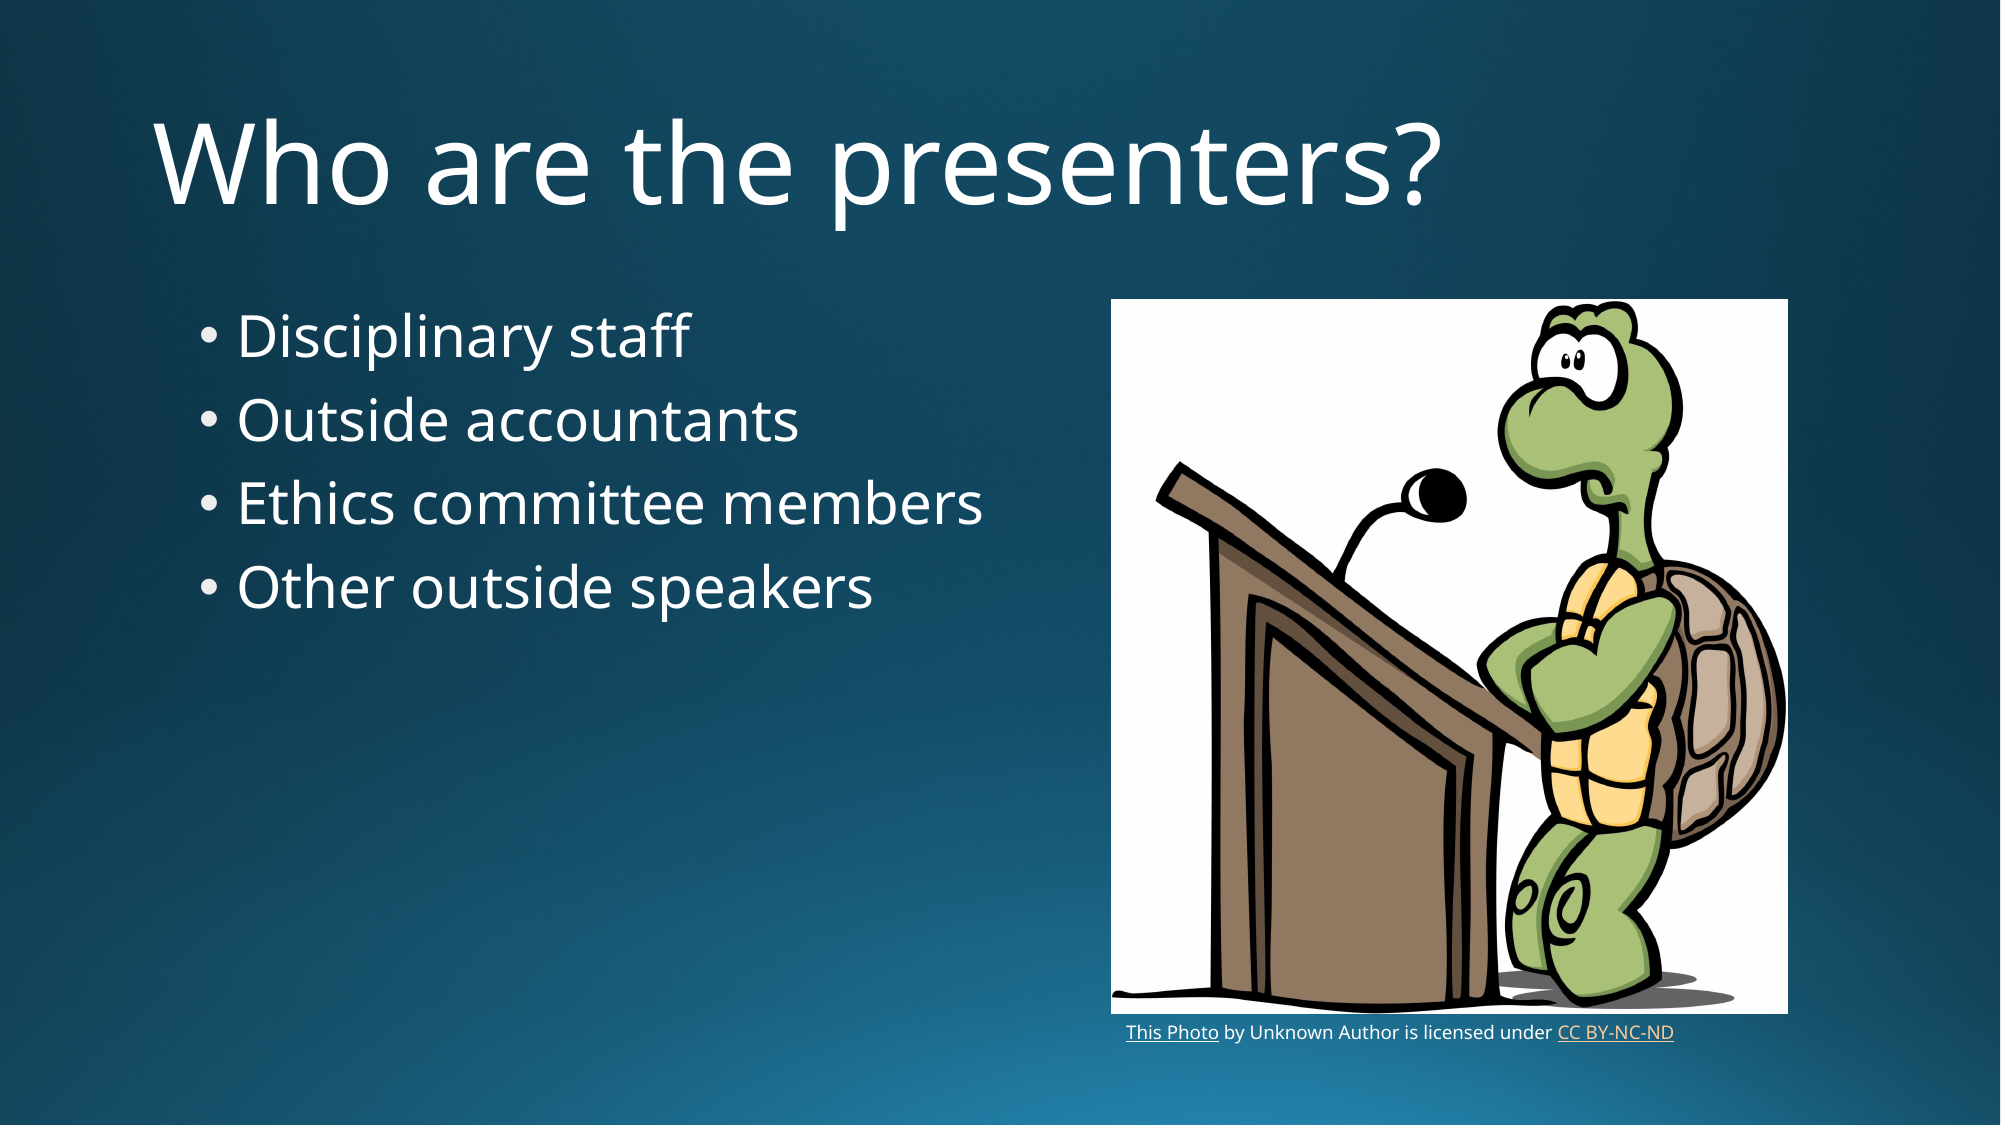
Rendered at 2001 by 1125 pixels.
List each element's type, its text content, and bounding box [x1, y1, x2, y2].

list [1111, 299, 1788, 1014]
list Disciplinary staff Outside accountants Ethics committee members Other outside speakers [183, 299, 1009, 1014]
picture [0, 0, 2001, 1125]
title Who are the presenters? [137, 59, 1863, 278]
text_box This Photo by Unknown Author is licensed under CC BY-NC-ND [1111, 1014, 1788, 1054]
